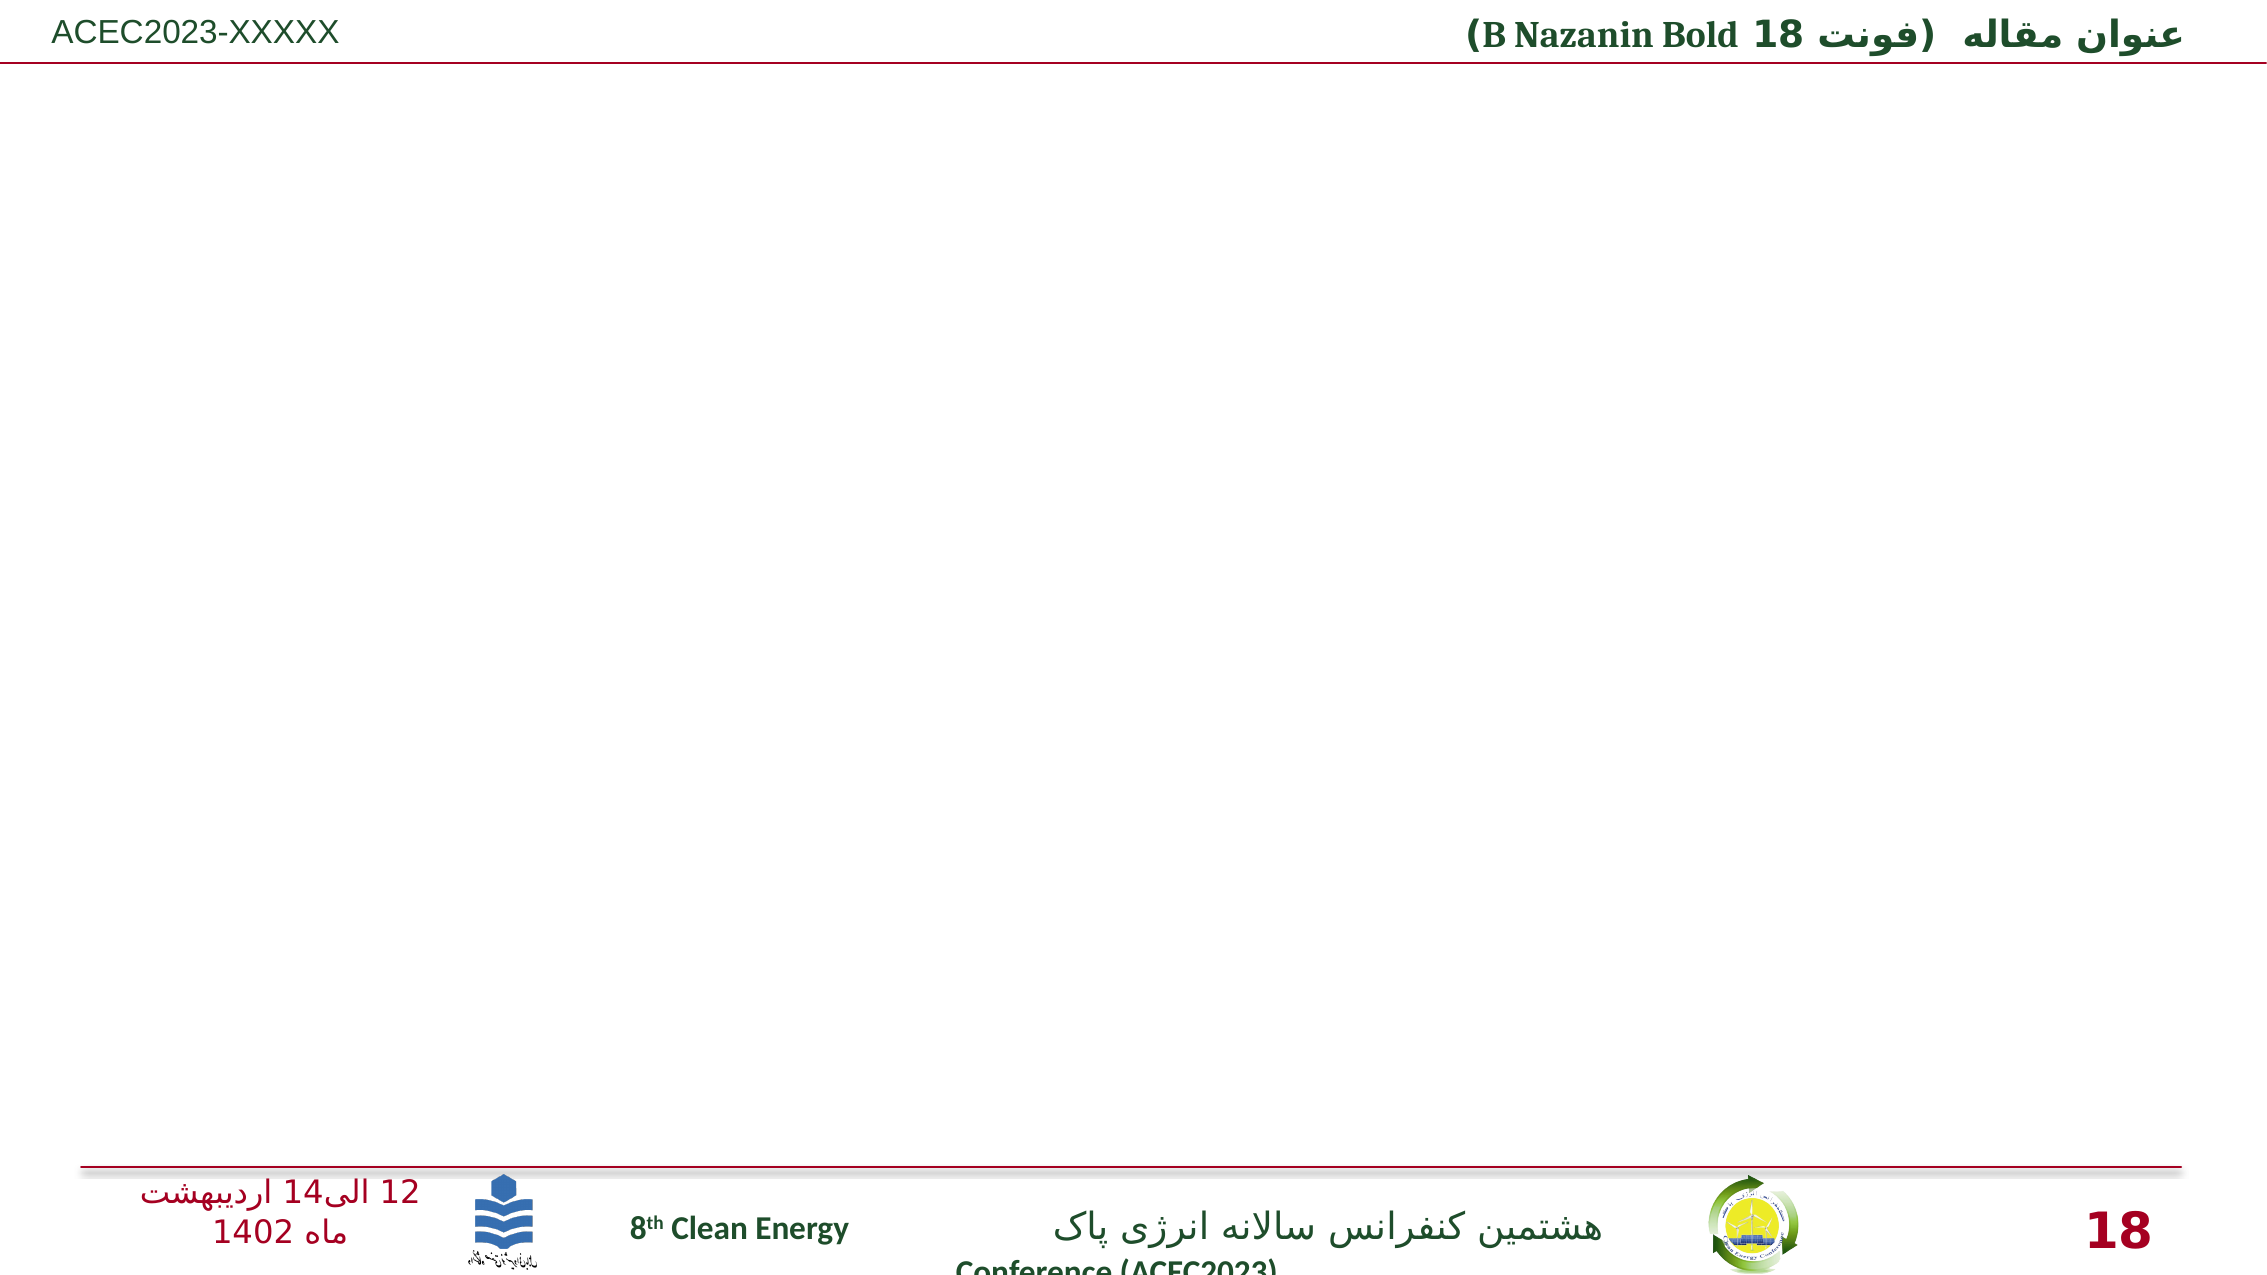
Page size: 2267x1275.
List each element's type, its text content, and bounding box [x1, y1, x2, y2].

text_box ACEC2023-XXXXX [31, 2, 355, 58]
text_box عنوان مقاله (فونت 18 B Nazanin Bold) [362, 2, 2200, 61]
picture [468, 1174, 537, 1270]
picture [1708, 1174, 1799, 1275]
